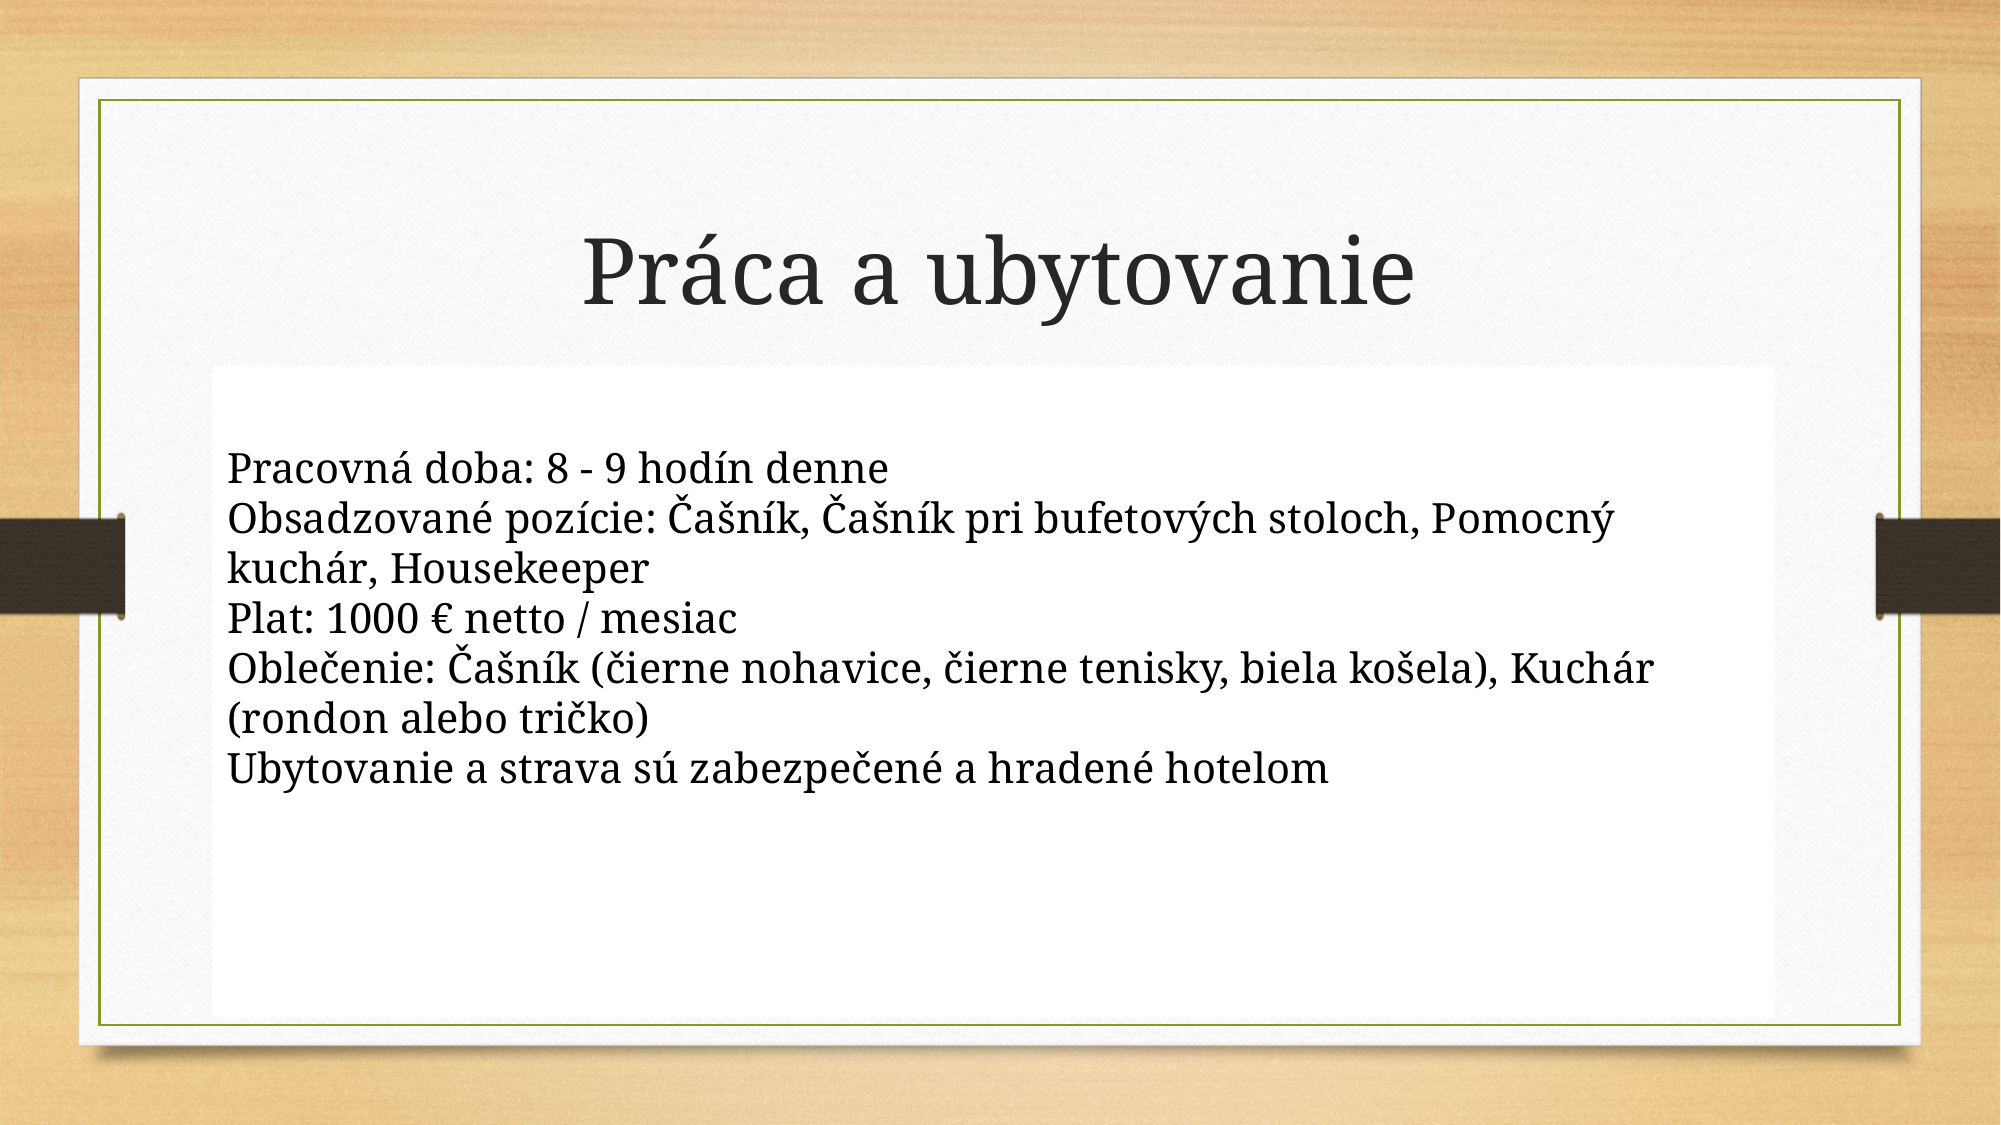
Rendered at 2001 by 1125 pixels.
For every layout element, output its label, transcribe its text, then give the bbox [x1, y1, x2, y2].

list Pracovná doba: 8 - 9 hodín denne Obsadzované pozície: Čašník, Čašník pri bufetových stoloch, Pomocný kuchár, Housekeeper Plat: 1000 € netto / mesiac Oblečenie: Čašník (čierne nohavice, čierne tenisky, biela košela), Kuchár (rondon alebo tričko) Ubytovanie a strava sú zabezpečené a hradené hotelom [212, 365, 1775, 1018]
picture [0, 0, 2001, 1125]
title Práca a ubytovanie [212, 161, 1788, 375]
